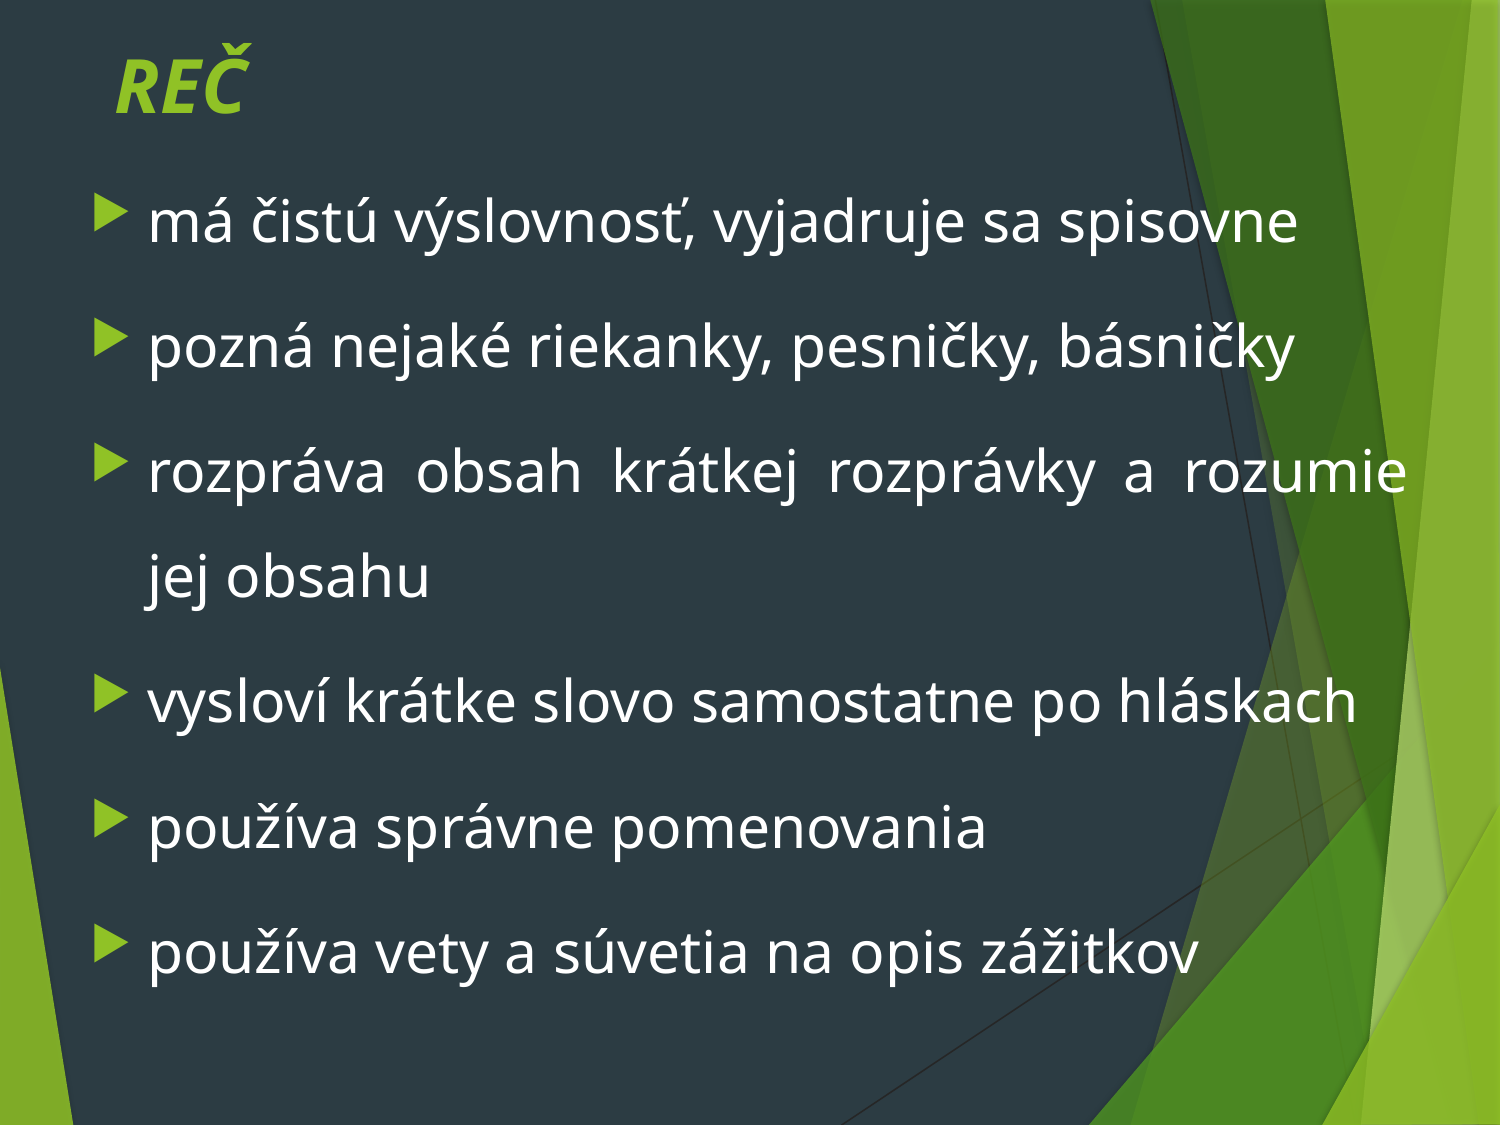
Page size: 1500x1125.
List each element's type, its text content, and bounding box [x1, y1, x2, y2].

list má čistú výslovnosť, vyjadruje sa spisovne pozná nejaké riekanky, pesničky, básničky rozpráva obsah krátkej rozprávky a rozumie jej obsahu vysloví krátke slovo samostatne po hláskach používa správne pomenovania používa vety a súvetia na opis zážitkov [75, 140, 1425, 1005]
title REČ [99, 30, 1142, 140]
